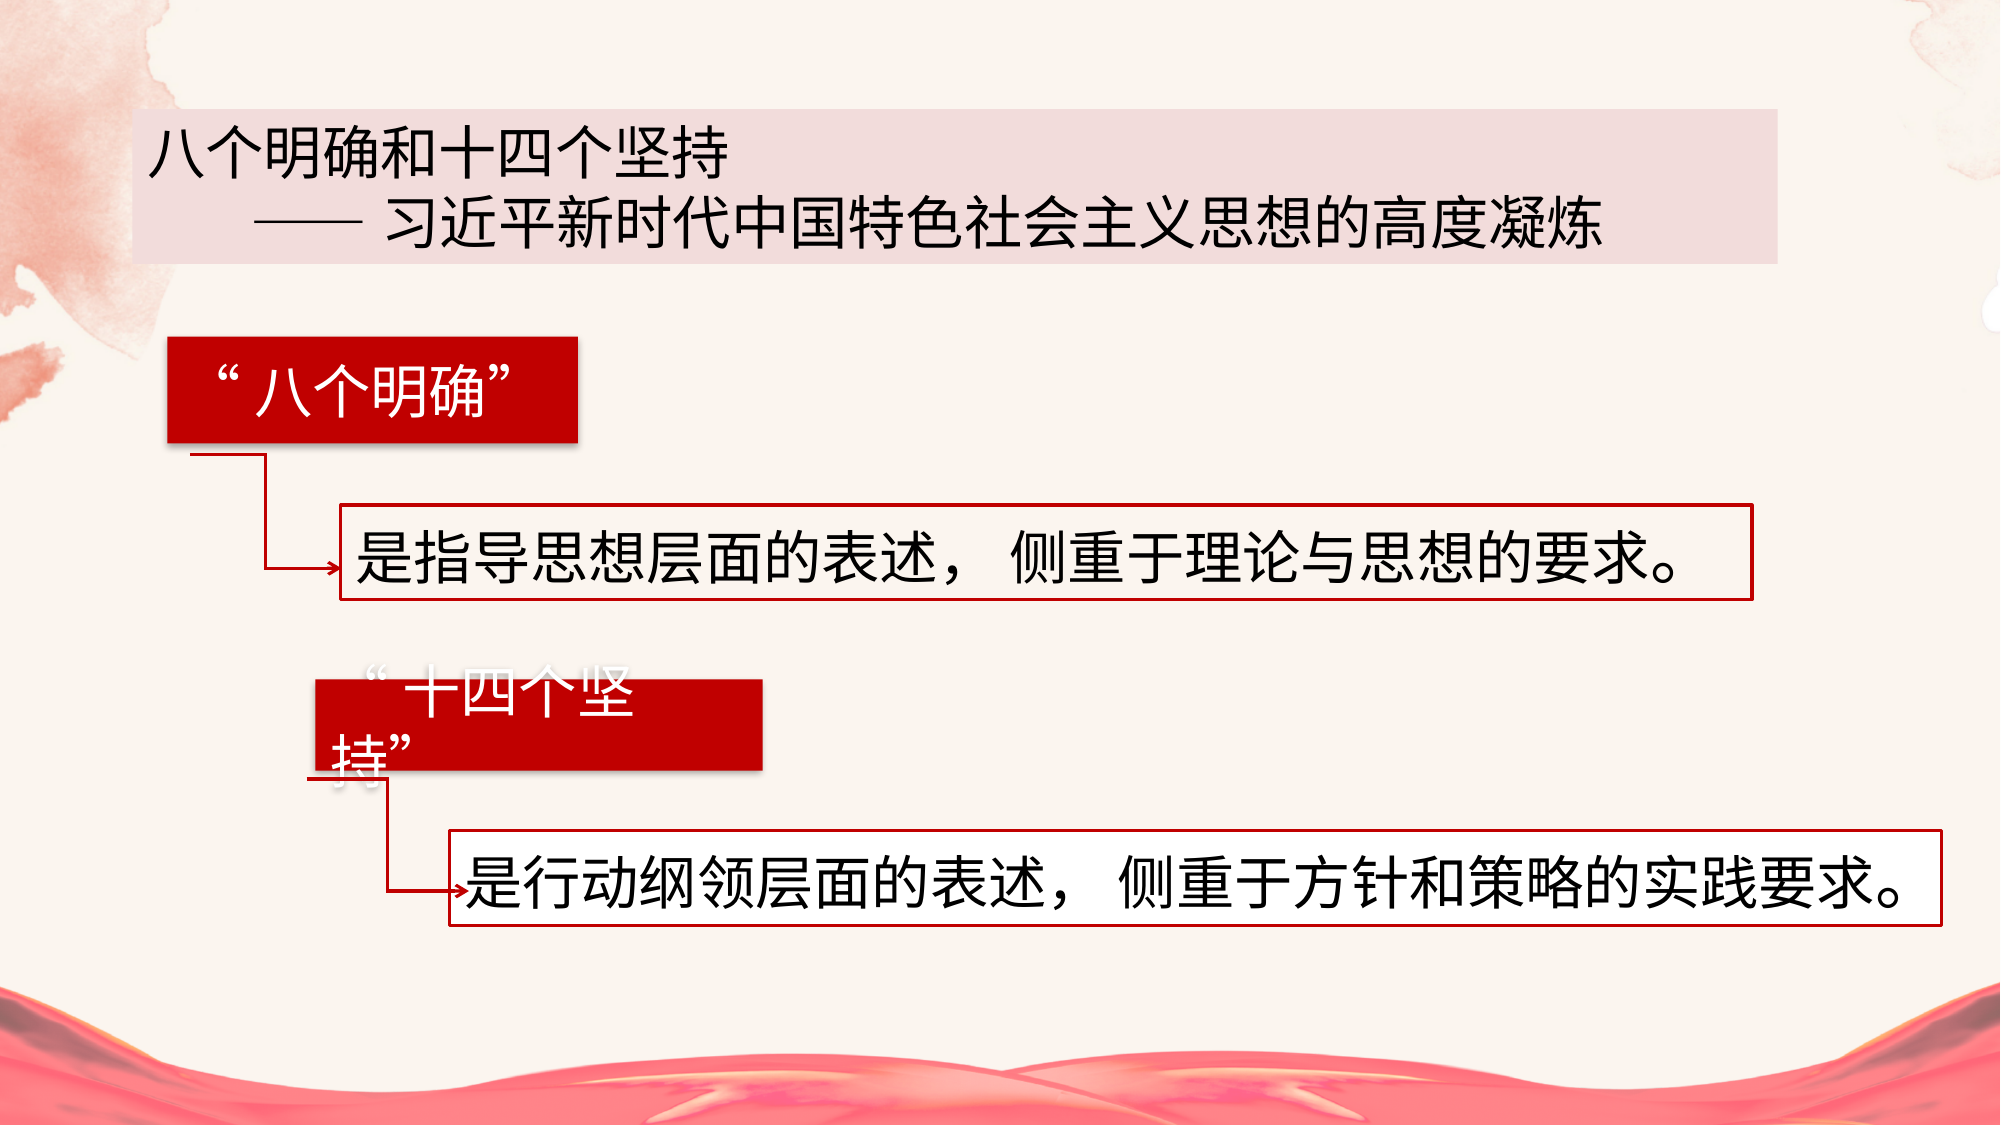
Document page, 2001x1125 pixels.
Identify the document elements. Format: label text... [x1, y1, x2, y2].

text_box 是行动纲领层面的表述， 侧重于方针和策略的实践要求。 [449, 830, 1942, 926]
text_box “十四个坚持” [314, 678, 764, 772]
picture [0, 0, 2001, 1125]
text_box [306, 779, 469, 891]
text_box “八个明确” [166, 336, 579, 444]
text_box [189, 454, 342, 569]
text_box 是指导思想层面的表述， 侧重于理论与思想的要求。 [340, 505, 1752, 600]
text_box 八个明确和十四个坚持 ——习近平新时代中国特色社会主义思想的高度凝炼 [132, 109, 1778, 264]
